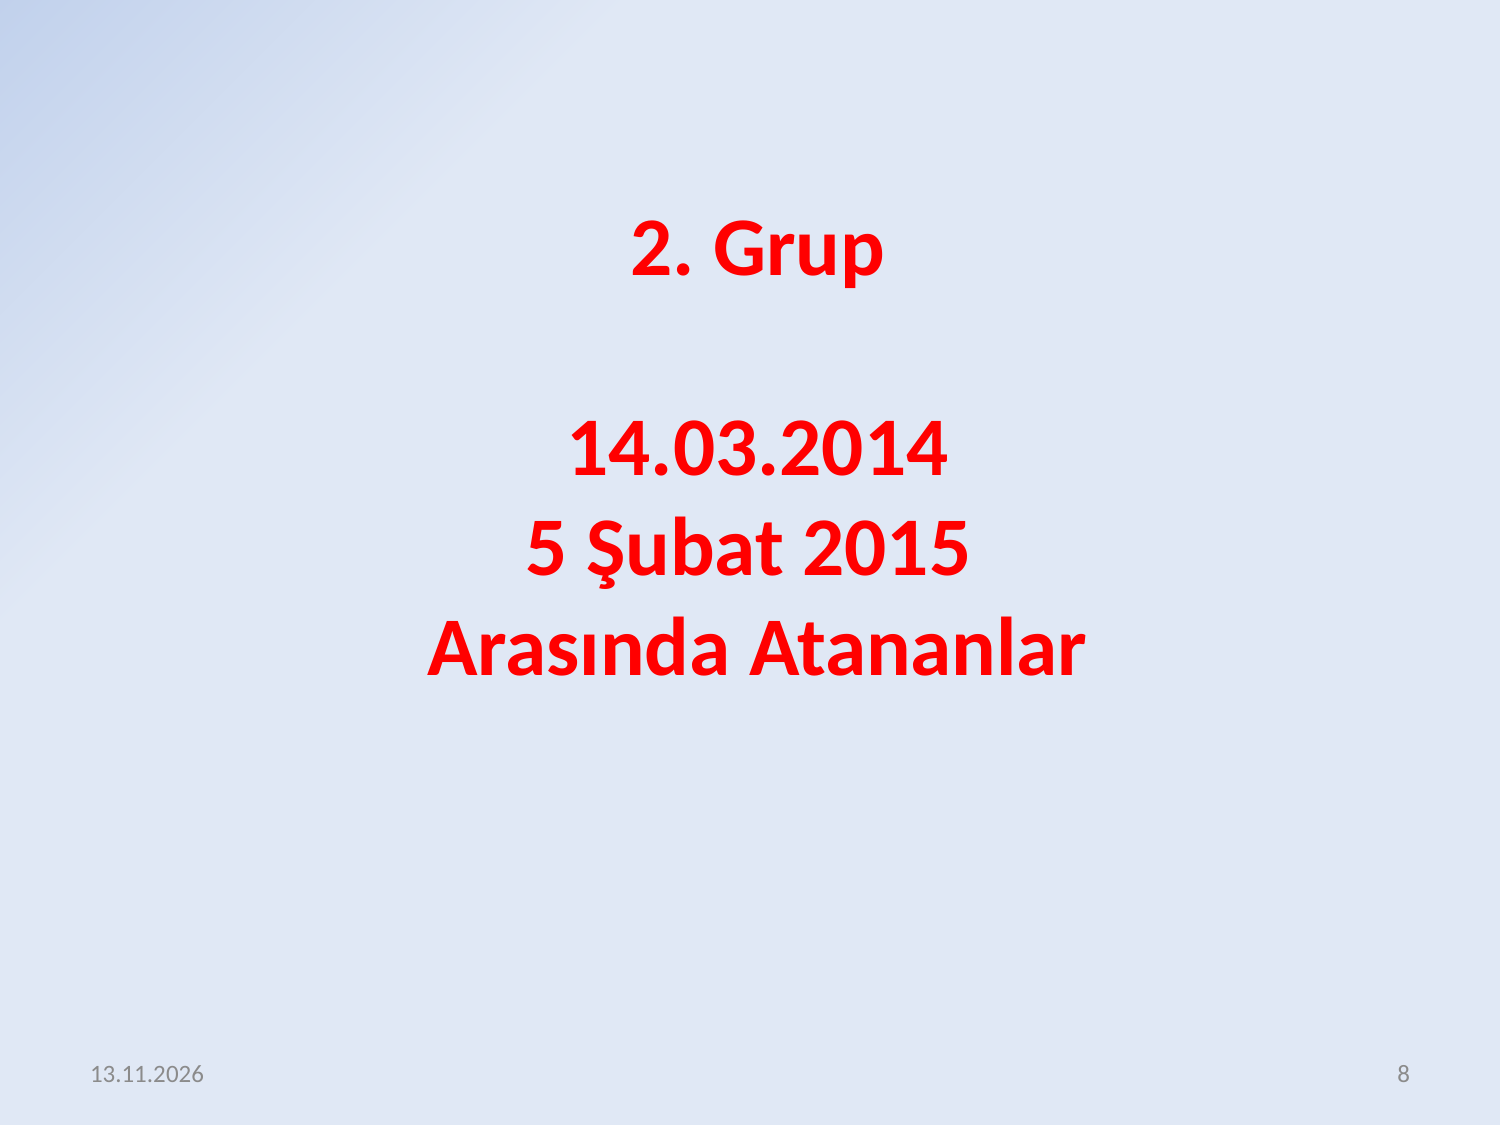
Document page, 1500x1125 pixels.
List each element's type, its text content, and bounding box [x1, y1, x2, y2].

slide_number 8 [1074, 1042, 1425, 1103]
text_box 2. Grup 14.03.2014 5 Şubat 2015 Arasında Atananlar [43, 184, 1473, 700]
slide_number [75, 1042, 425, 1103]
